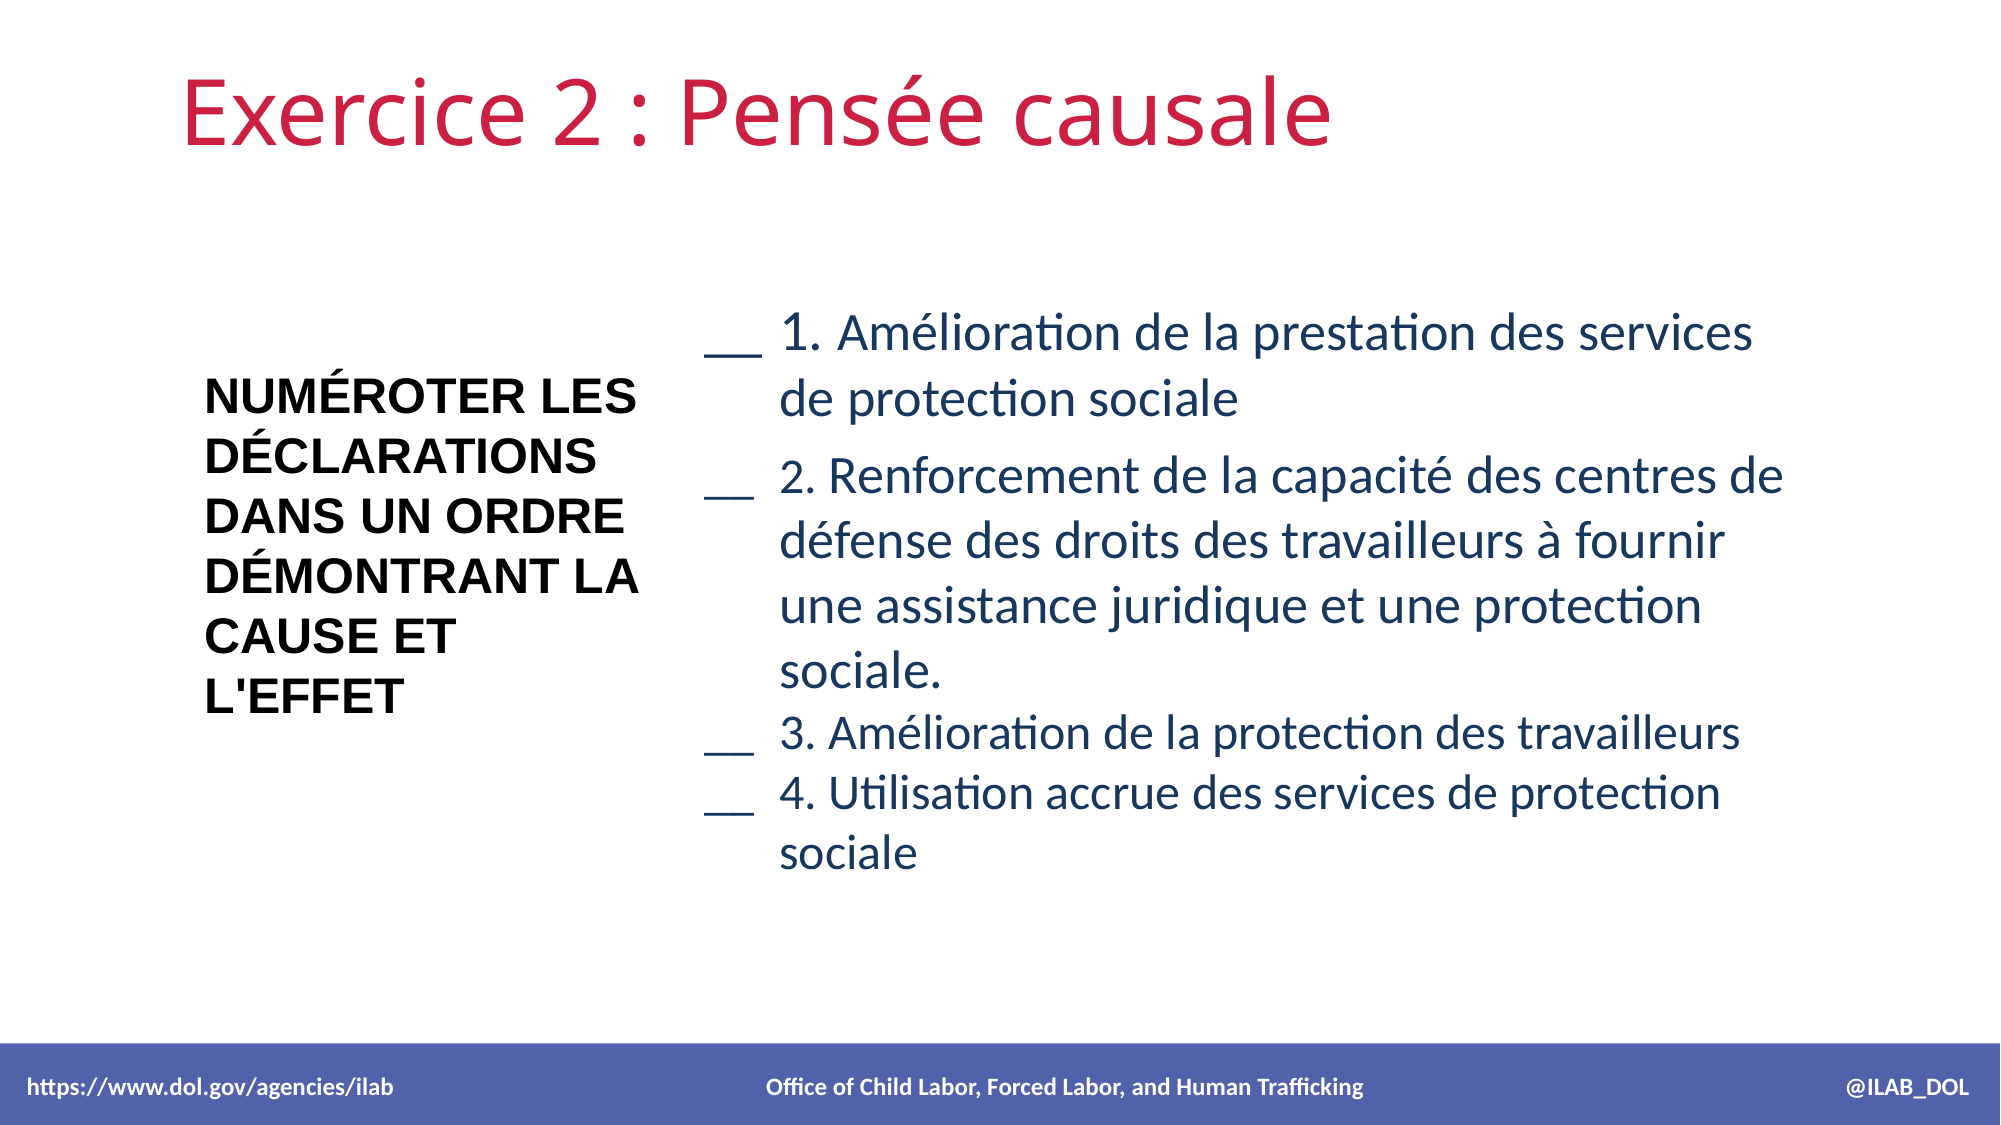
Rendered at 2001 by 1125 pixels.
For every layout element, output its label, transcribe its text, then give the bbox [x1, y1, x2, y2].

footer https://www.dol.gov/agencies/ilab Office of Child Labor, Forced Labor, and Human Trafficking @ILAB_DOL [0, 1043, 2000, 1125]
title Exercice 2 : Pensée causale [164, 62, 1456, 156]
text_box __ 1. Amélioration de la prestation des services de protection sociale __ 2. Renforcement de la capacité des centres de défense des droits des travailleurs à fournir une assistance juridique et une protection sociale. __ 3. Amélioration de la protection des travailleurs __ 4. Utilisation accrue des services de protection sociale [689, 284, 1832, 887]
text_box NUMÉROTER LES DÉCLARATIONS DANS UN ORDRE DÉMONTRANT LA CAUSE ET L'EFFET [189, 356, 665, 732]
